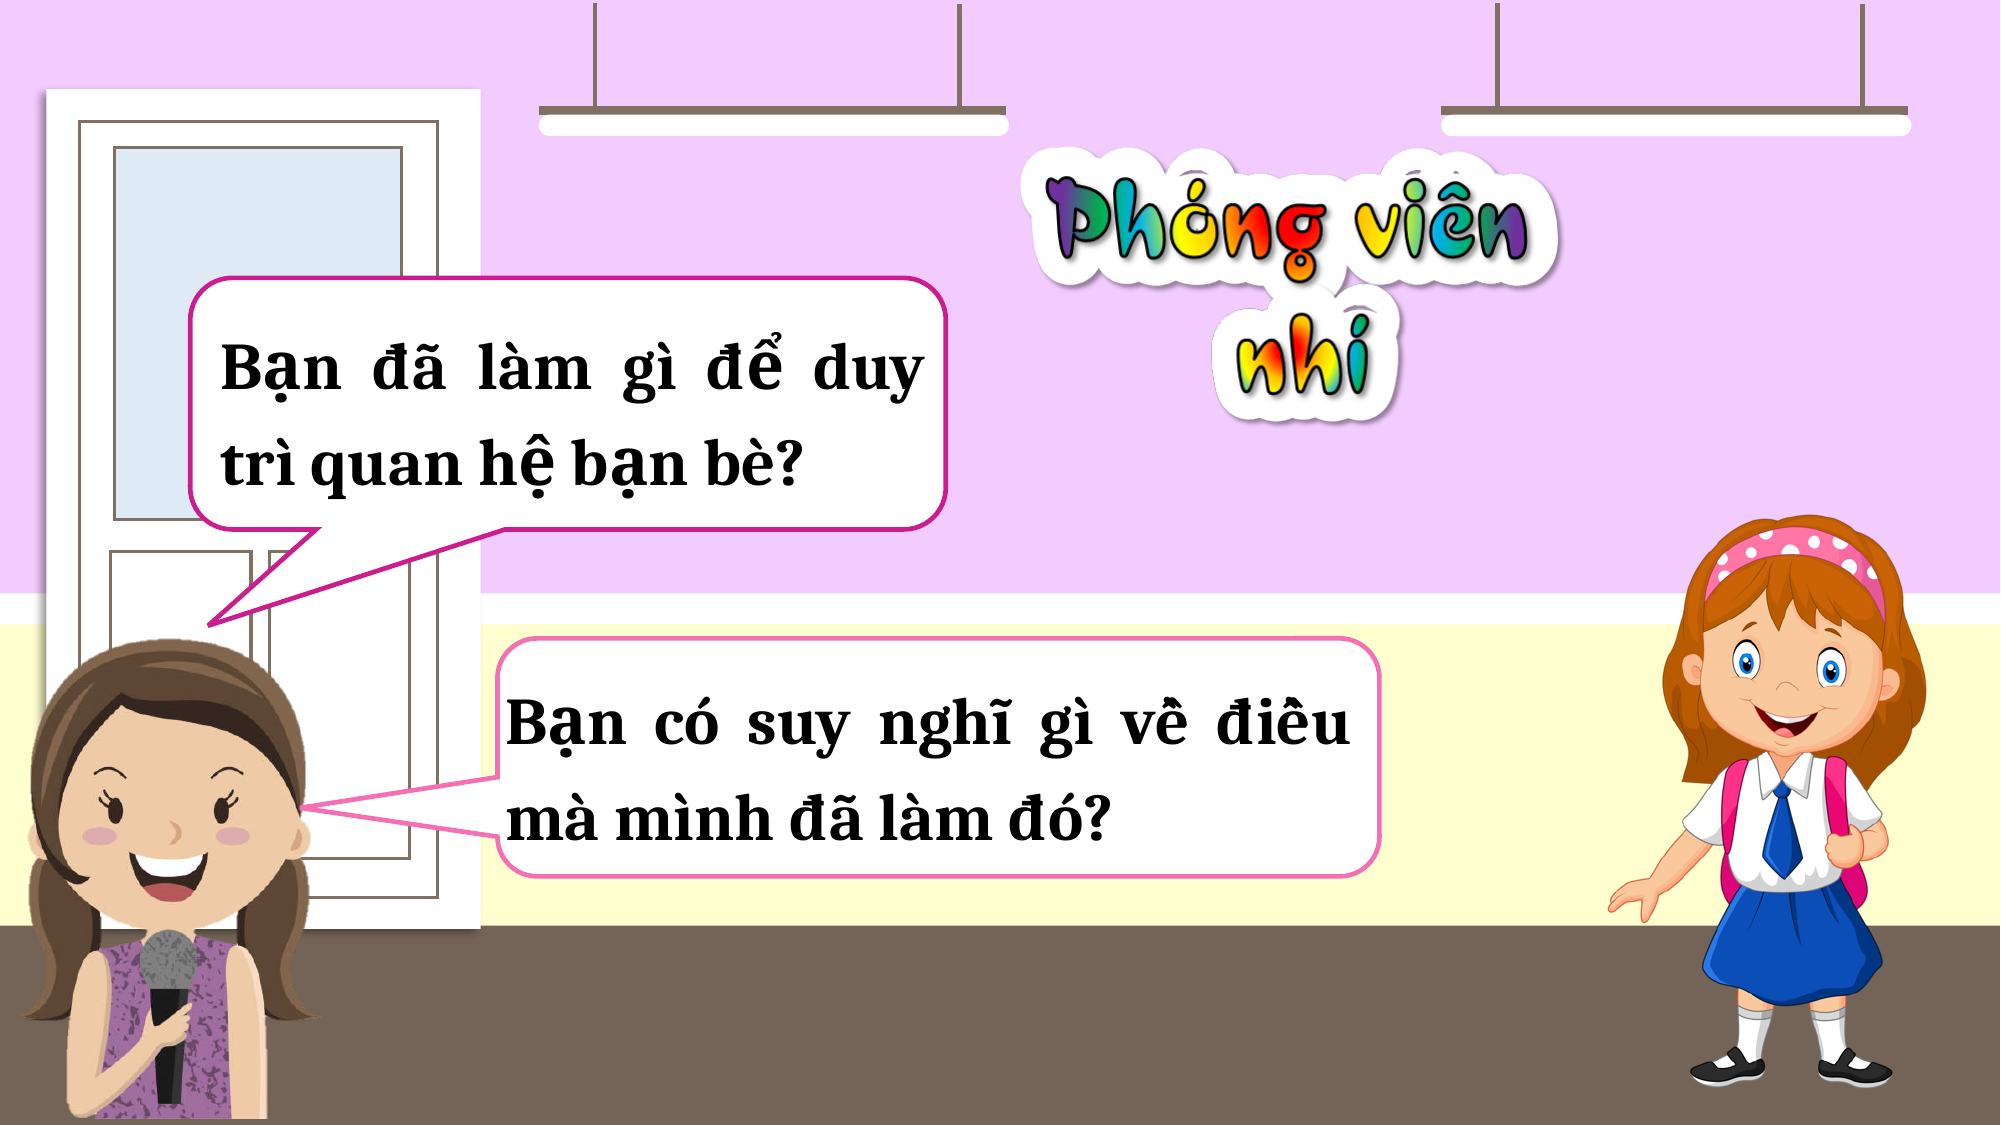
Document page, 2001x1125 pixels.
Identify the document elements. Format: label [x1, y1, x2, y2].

text_box [0, 0, 2000, 926]
text_box [490, 638, 1380, 877]
picture [0, 606, 425, 1119]
text_box [538, 2, 1010, 136]
text_box [1441, 2, 1912, 137]
picture [1601, 483, 1954, 1125]
text_box [190, 277, 946, 530]
text_box [46, 89, 481, 929]
picture [1016, 137, 1569, 432]
